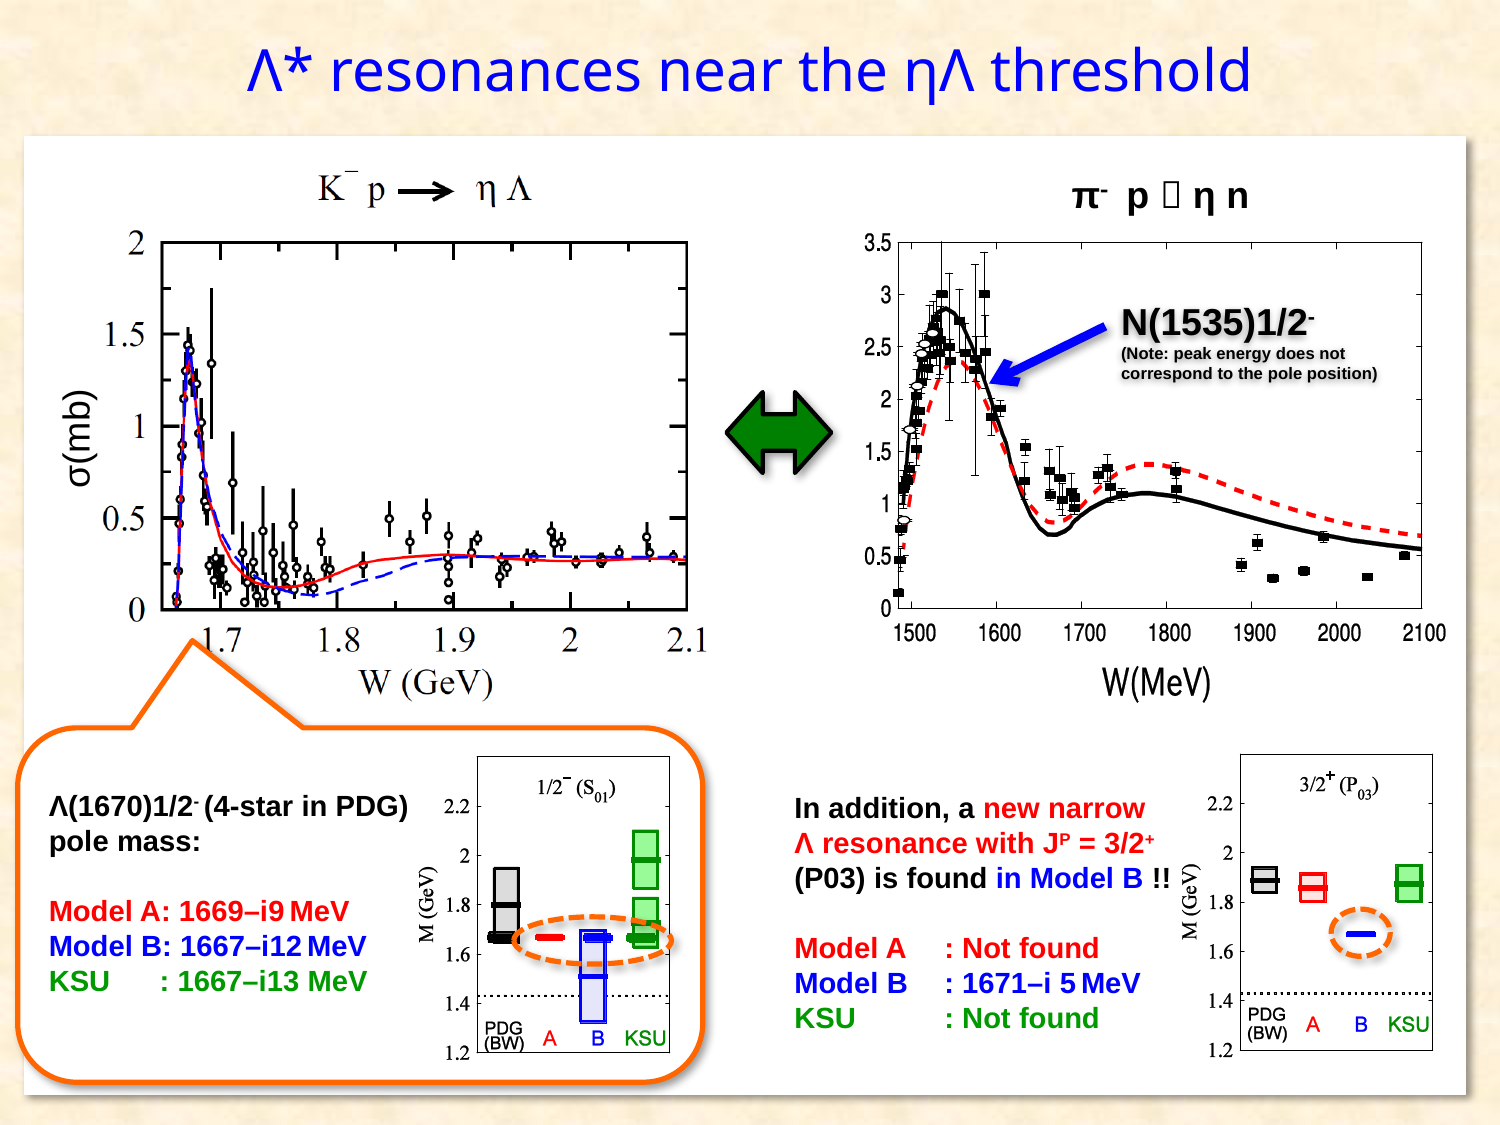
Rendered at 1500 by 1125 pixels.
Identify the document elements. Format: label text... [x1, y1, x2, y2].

picture [41, 160, 715, 703]
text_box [726, 163, 1448, 703]
text_box Λ* resonances near the ηΛ threshold [0, 0, 1500, 138]
text_box [22, 138, 1467, 1096]
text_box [17, 727, 703, 1083]
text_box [778, 751, 1436, 1059]
picture [0, 138, 1500, 1125]
